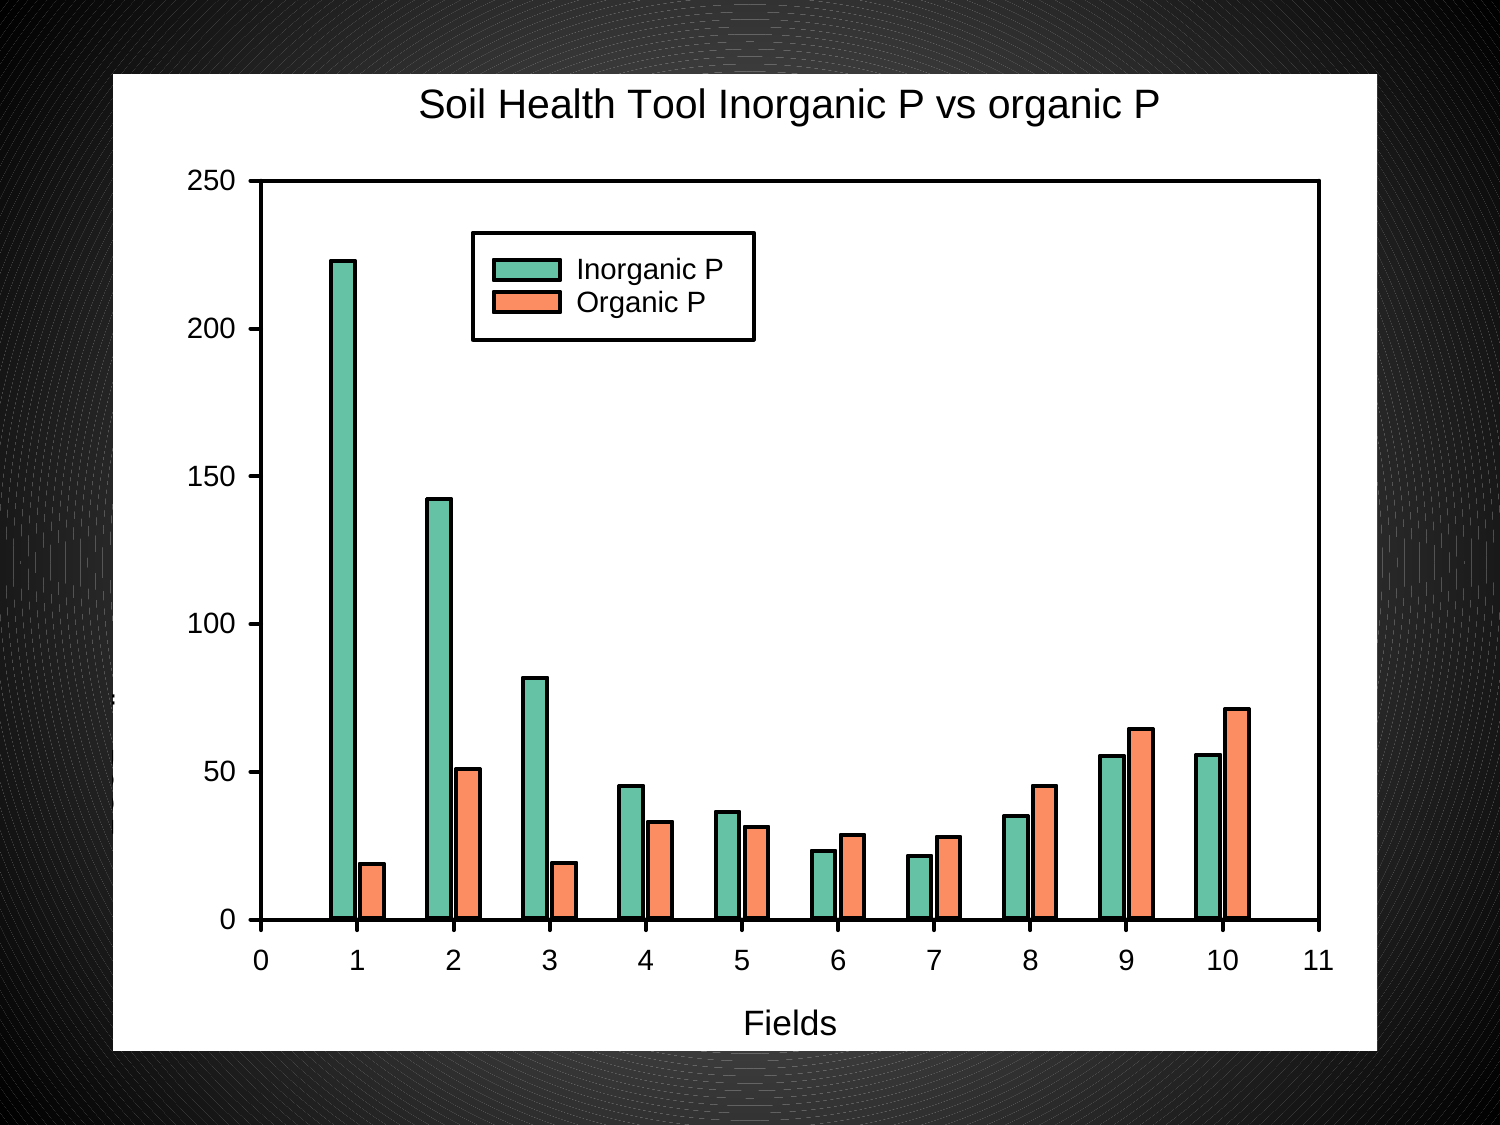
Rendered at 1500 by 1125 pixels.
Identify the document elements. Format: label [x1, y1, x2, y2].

text_box [112, 73, 1378, 1052]
